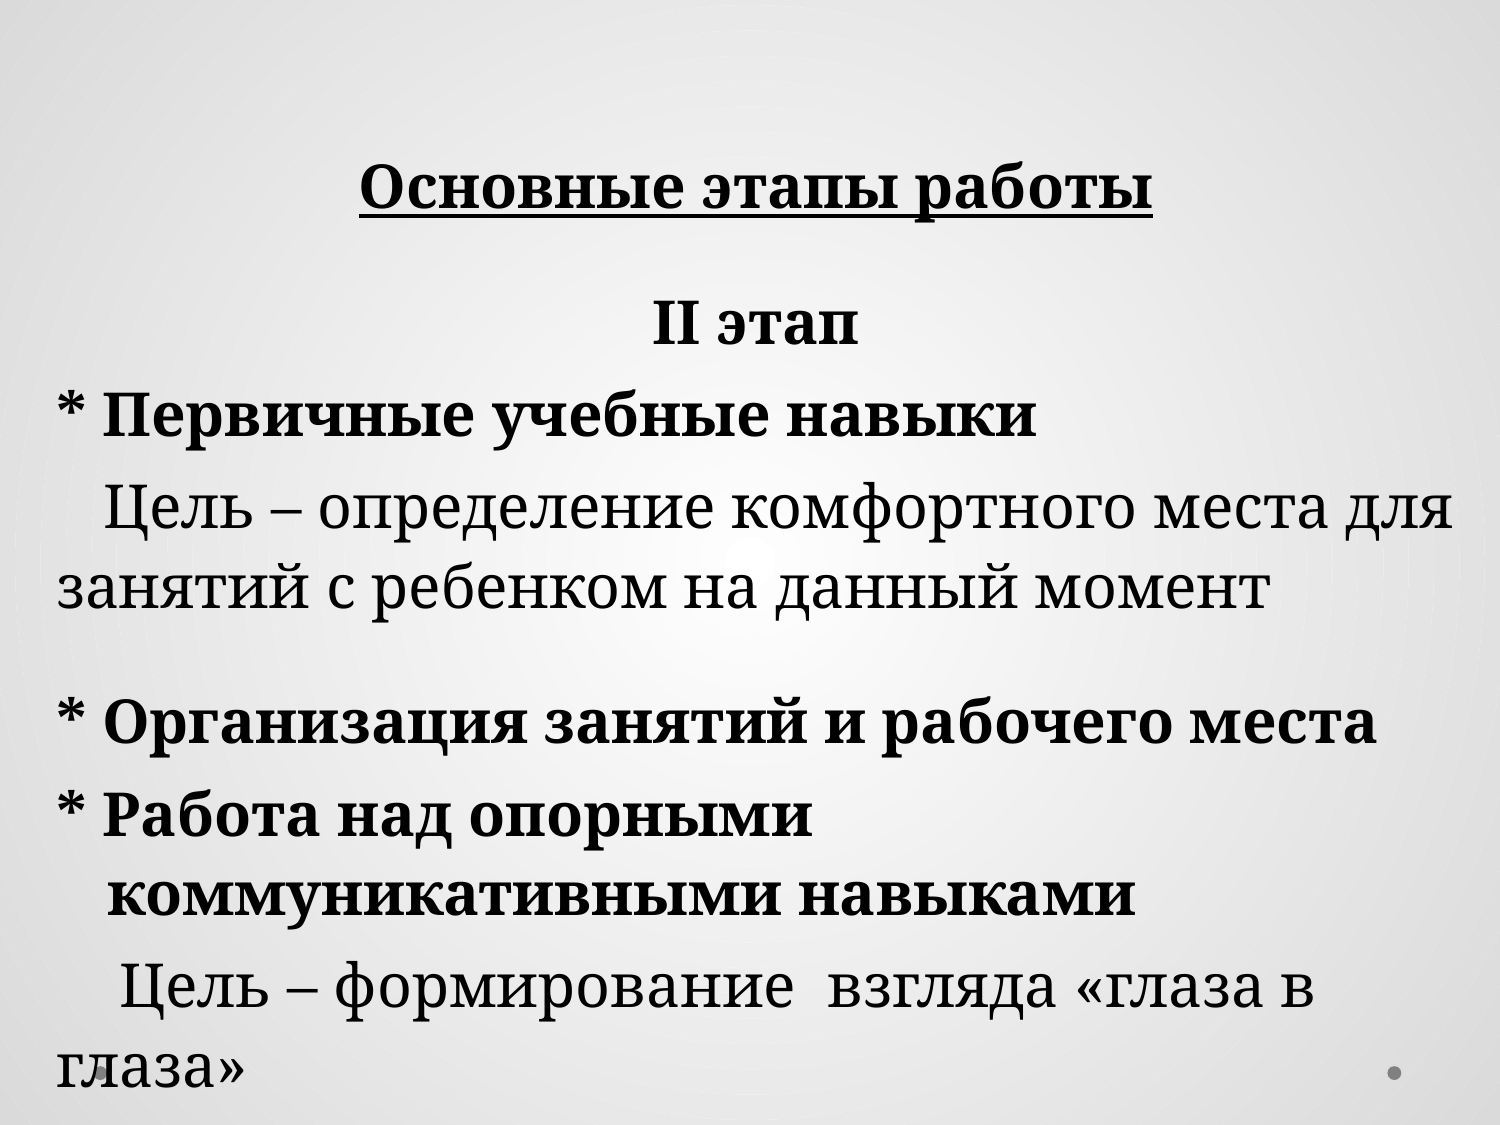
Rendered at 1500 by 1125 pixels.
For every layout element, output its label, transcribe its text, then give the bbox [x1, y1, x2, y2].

list Основные этапы работы II этап * Первичные учебные навыки Цель – определение комфортного места для занятий с ребенком на данный момент * Организация занятий и рабочего места * Работа над опорными коммуникативными навыками Цель – формирование взгляда «глаза в глаза» [41, 90, 1471, 1125]
